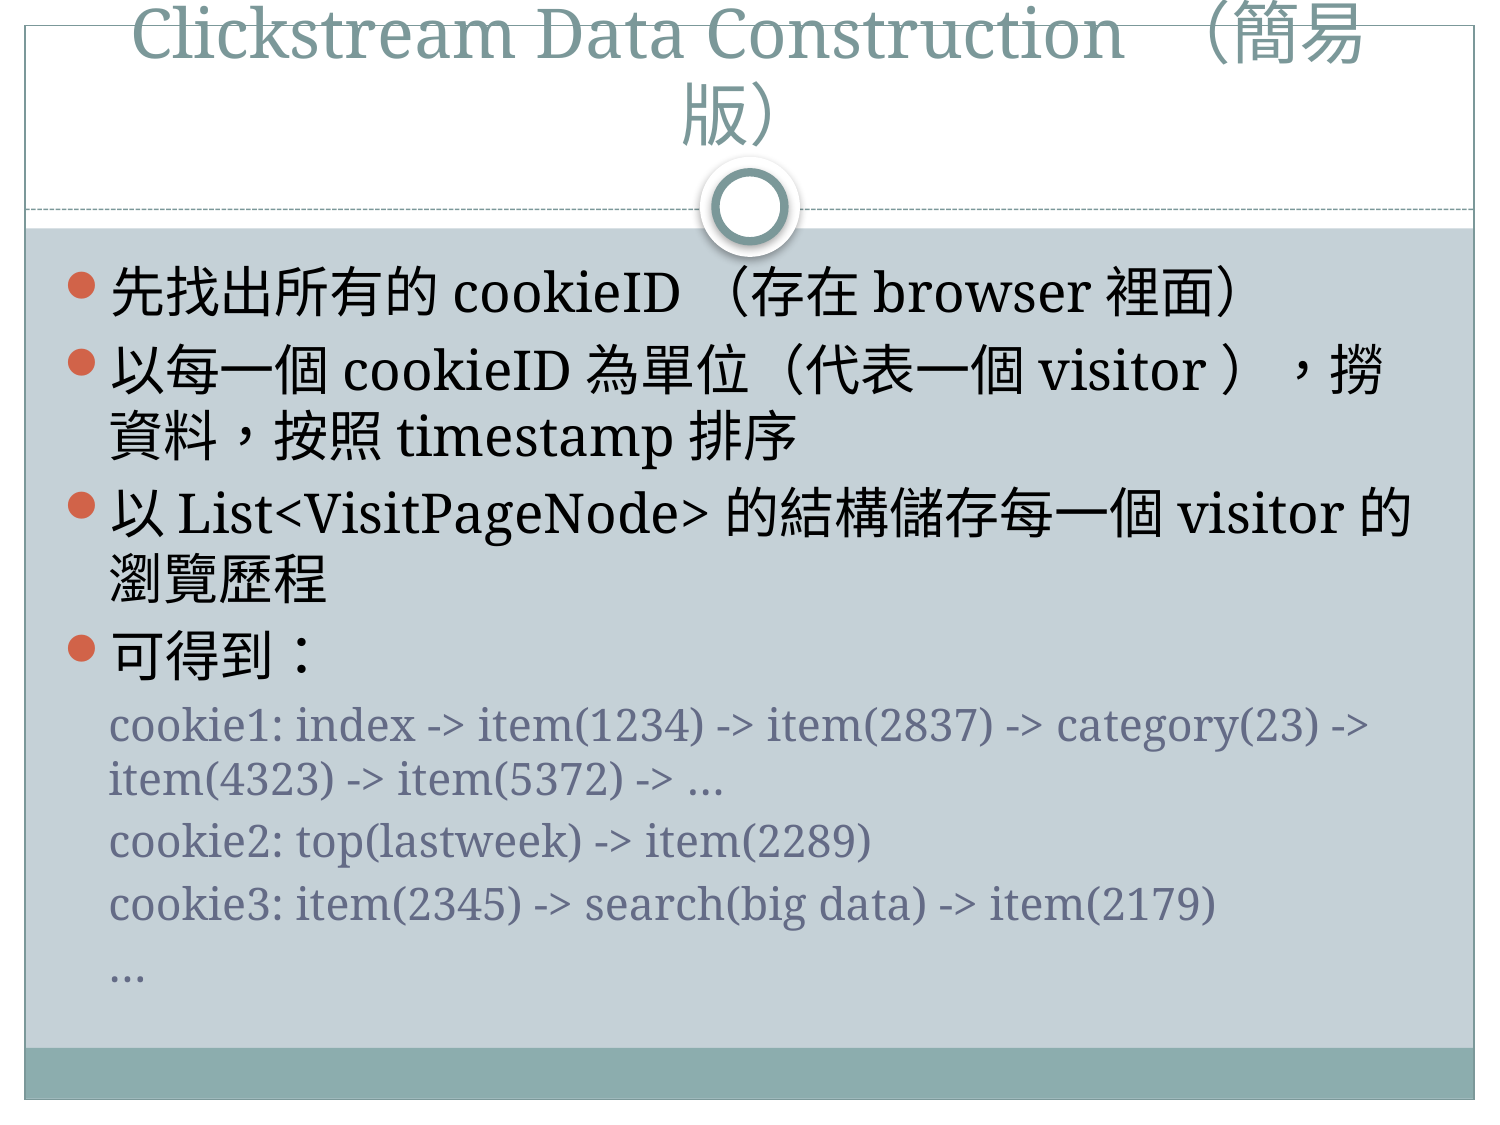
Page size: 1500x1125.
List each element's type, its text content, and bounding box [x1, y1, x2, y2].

title Clickstream Data Construction （簡易版） [49, 37, 1450, 162]
list 先找出所有的cookieID（存在browser裡面） 以每一個cookieID為單位（代表一個visitor），撈資料，按照timestamp排序 以List<VisitPageNode>的結構儲存每一個visitor的瀏覽歷程 可得到： cookie1: index -> item(1234) -> item(2837) -> category(23) -> item(4323) -> item(5372) -> … cookie2: top(lastweek) -> item(2289) cookie3: item(2345) -> search(big data) -> item(2179) … [49, 250, 1445, 1001]
